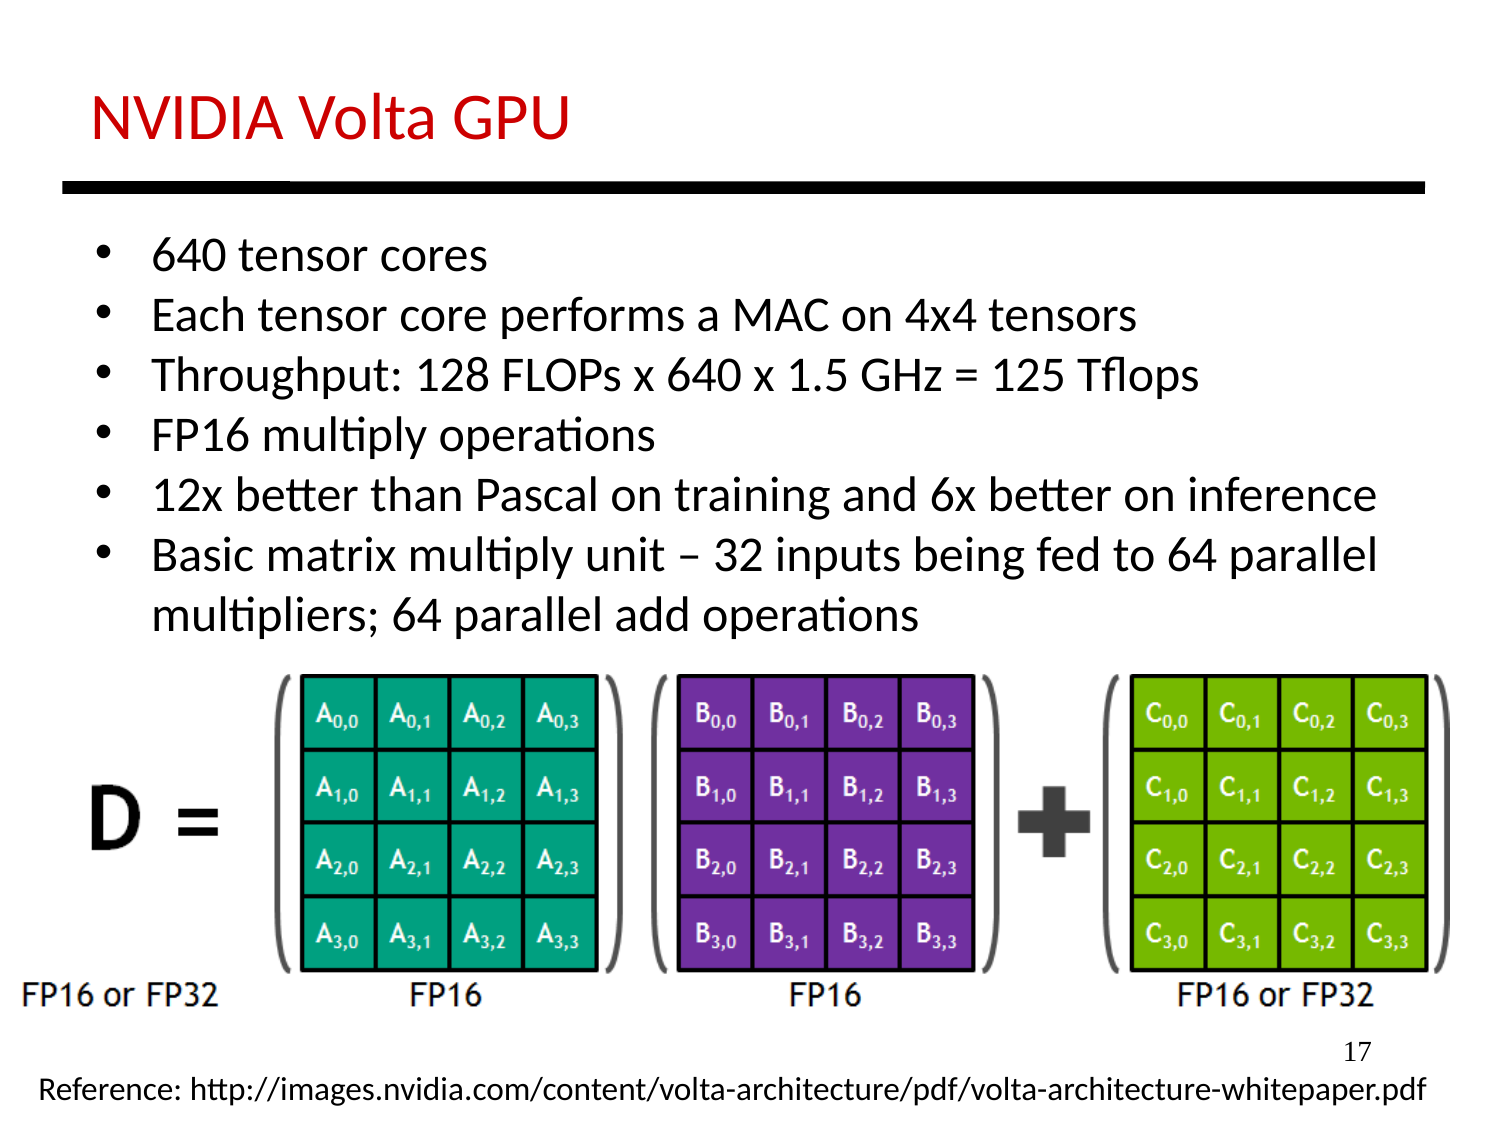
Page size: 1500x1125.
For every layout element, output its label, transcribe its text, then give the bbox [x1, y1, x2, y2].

slide_number 17 [1074, 1044, 1388, 1059]
text_box NVIDIA Volta GPU [75, 65, 588, 160]
text_box 640 tensor cores Each tensor core performs a MAC on 4x4 tensors Throughput: 128 FLOPs x 640 x 1.5 GHz = 125 Tflops FP16 multiply operations 12x better than Pascal on training and 6x better on inference Basic matrix multiply unit – 32 inputs being fed to 64 parallel multipliers; 64 parallel add operations [80, 213, 1425, 673]
text_box Reference: http://images.nvidia.com/content/volta-architecture/pdf/volta-architecture-whitepaper.pdf [23, 1059, 1451, 1115]
picture [0, 674, 1451, 1035]
